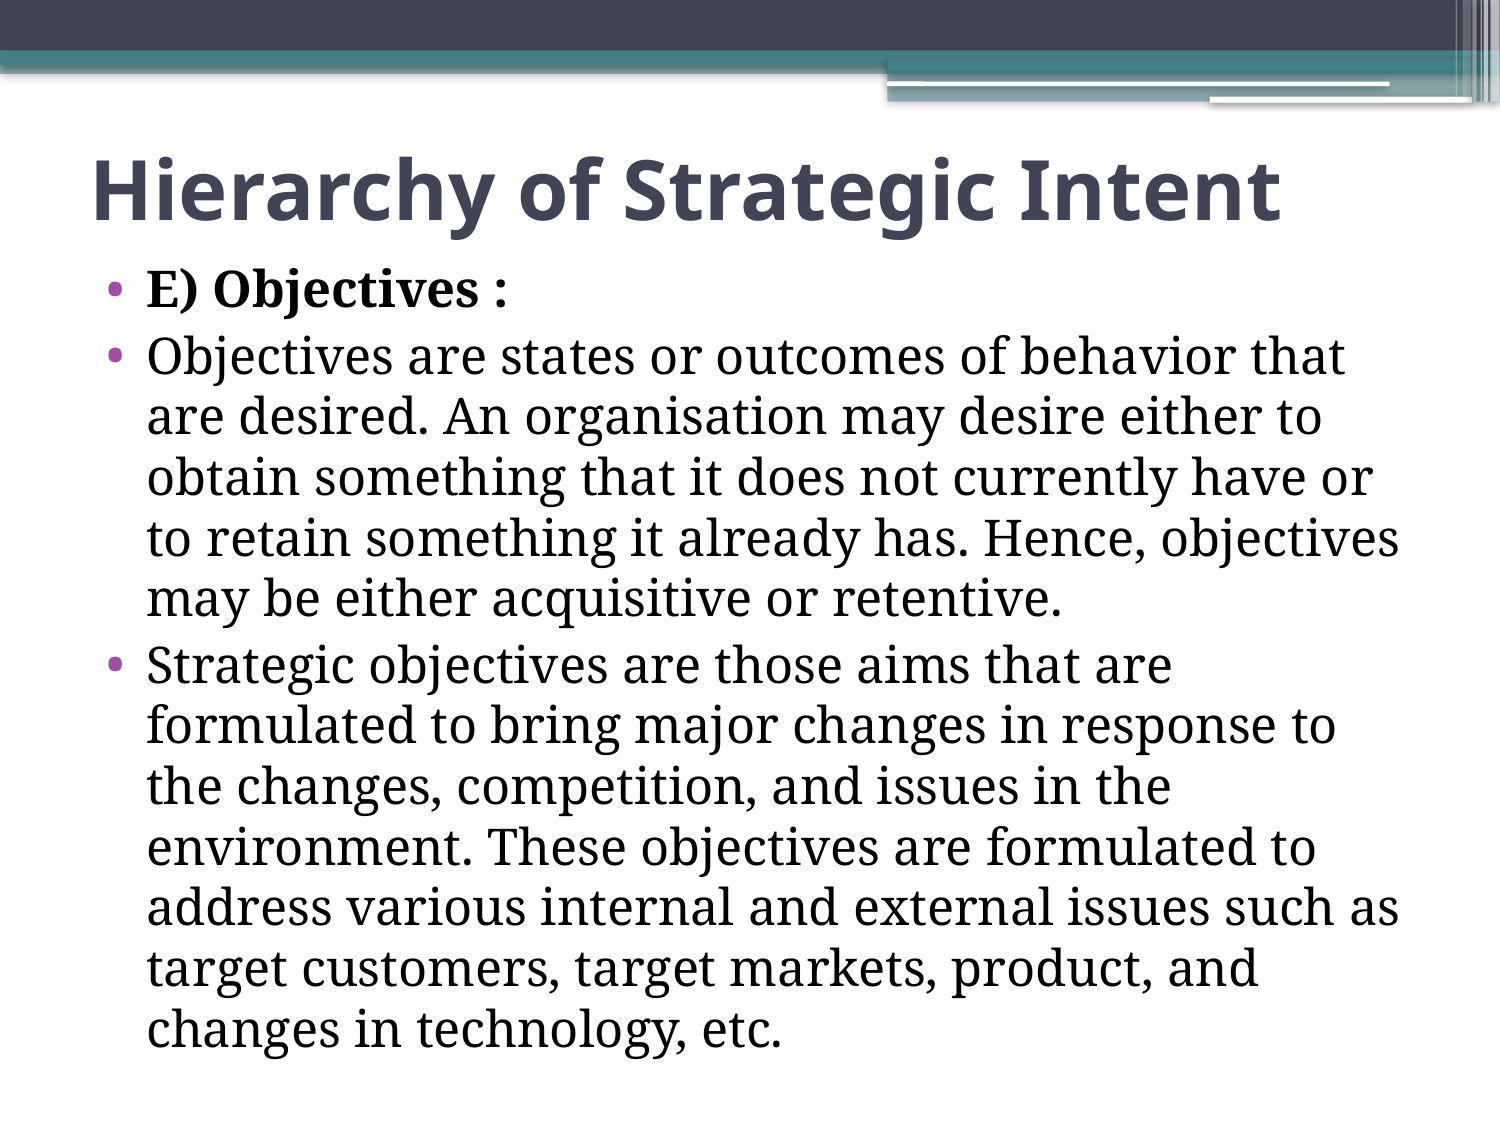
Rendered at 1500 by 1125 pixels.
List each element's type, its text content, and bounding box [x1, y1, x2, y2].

title Hierarchy of Strategic Intent [75, 99, 1425, 249]
list E) Objectives : Objectives are states or outcomes of behavior that are desired. An organisation may desire either to obtain something that it does not currently have or to retain something it already has. Hence, objectives may be either acquisitive or retentive. Strategic objectives are those aims that are formulated to bring major changes in response to the changes, competition, and issues in the environment. These objectives are formulated to address various internal and external issues such as target customers, target markets, product, and changes in technology, etc. [75, 249, 1425, 1079]
